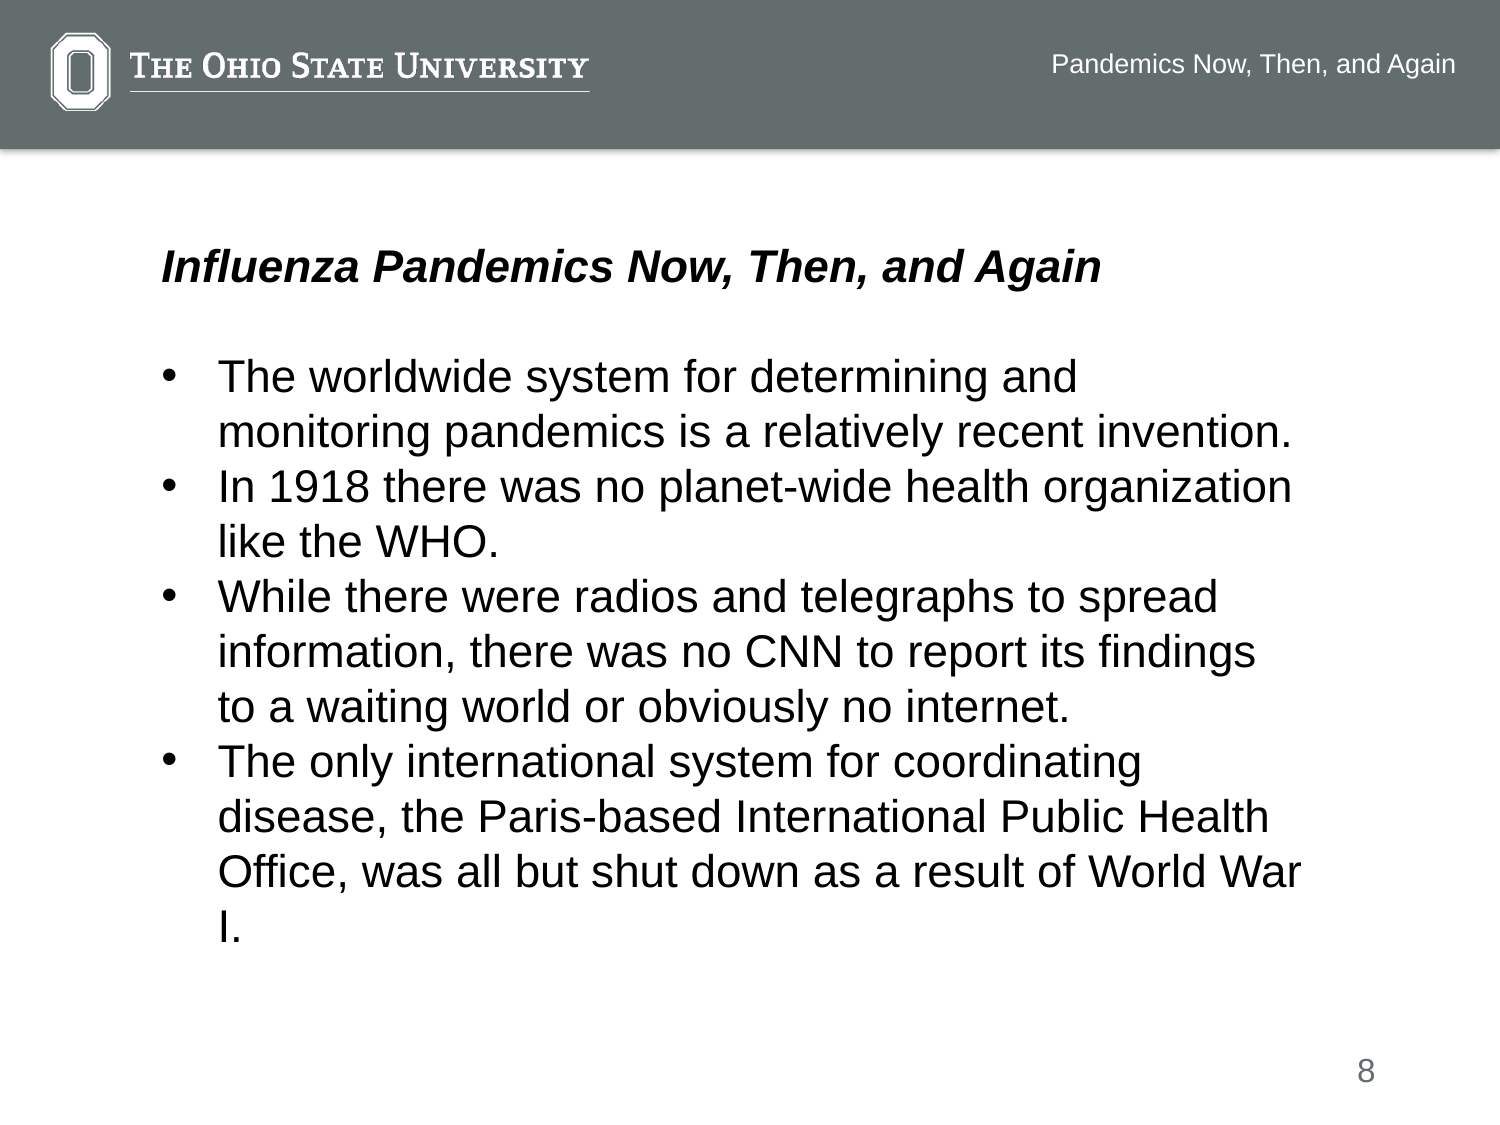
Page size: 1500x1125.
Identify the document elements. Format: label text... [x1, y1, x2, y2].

list Pandemics Now, Then, and Again [914, 37, 1471, 148]
picture [50, 32, 590, 111]
text_box Influenza Pandemics Now, Then, and Again The worldwide system for determining and monitoring pandemics is a relatively recent invention. In 1918 there was no planet-wide health organization like the WHO. While there were radios and telegraphs to spread information, there was no CNN to report its findings to a waiting world or obviously no internet. The only international system for coordinating disease, the Paris-based International Public Health Office, was all but shut down as a result of World War I. [146, 229, 1318, 959]
